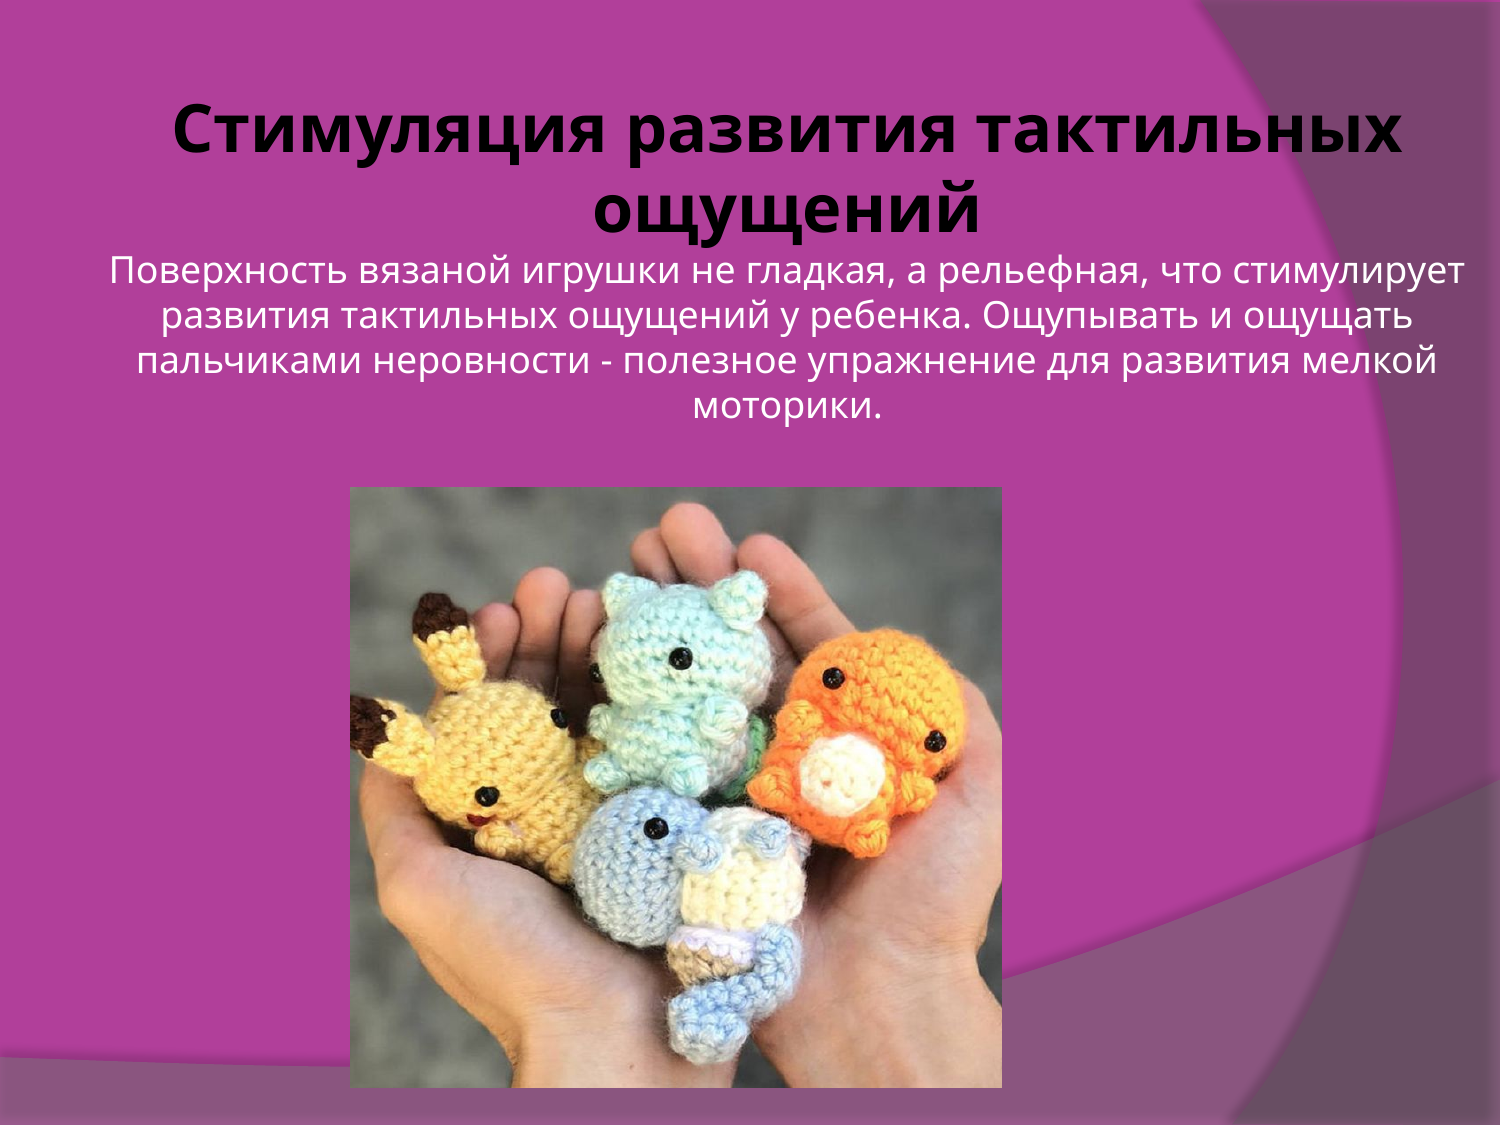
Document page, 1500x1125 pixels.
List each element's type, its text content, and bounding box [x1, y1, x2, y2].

picture [349, 487, 1002, 1088]
title Стимуляция развития тактильных ощущений Поверхность вязаной игрушки не гладкая, а рельефная, что стимулирует развития тактильных ощущений у ребенка. Ощупывать и ощущать пальчиками неровности - полезное упражнение для развития мелкой моторики. [75, 37, 1500, 475]
